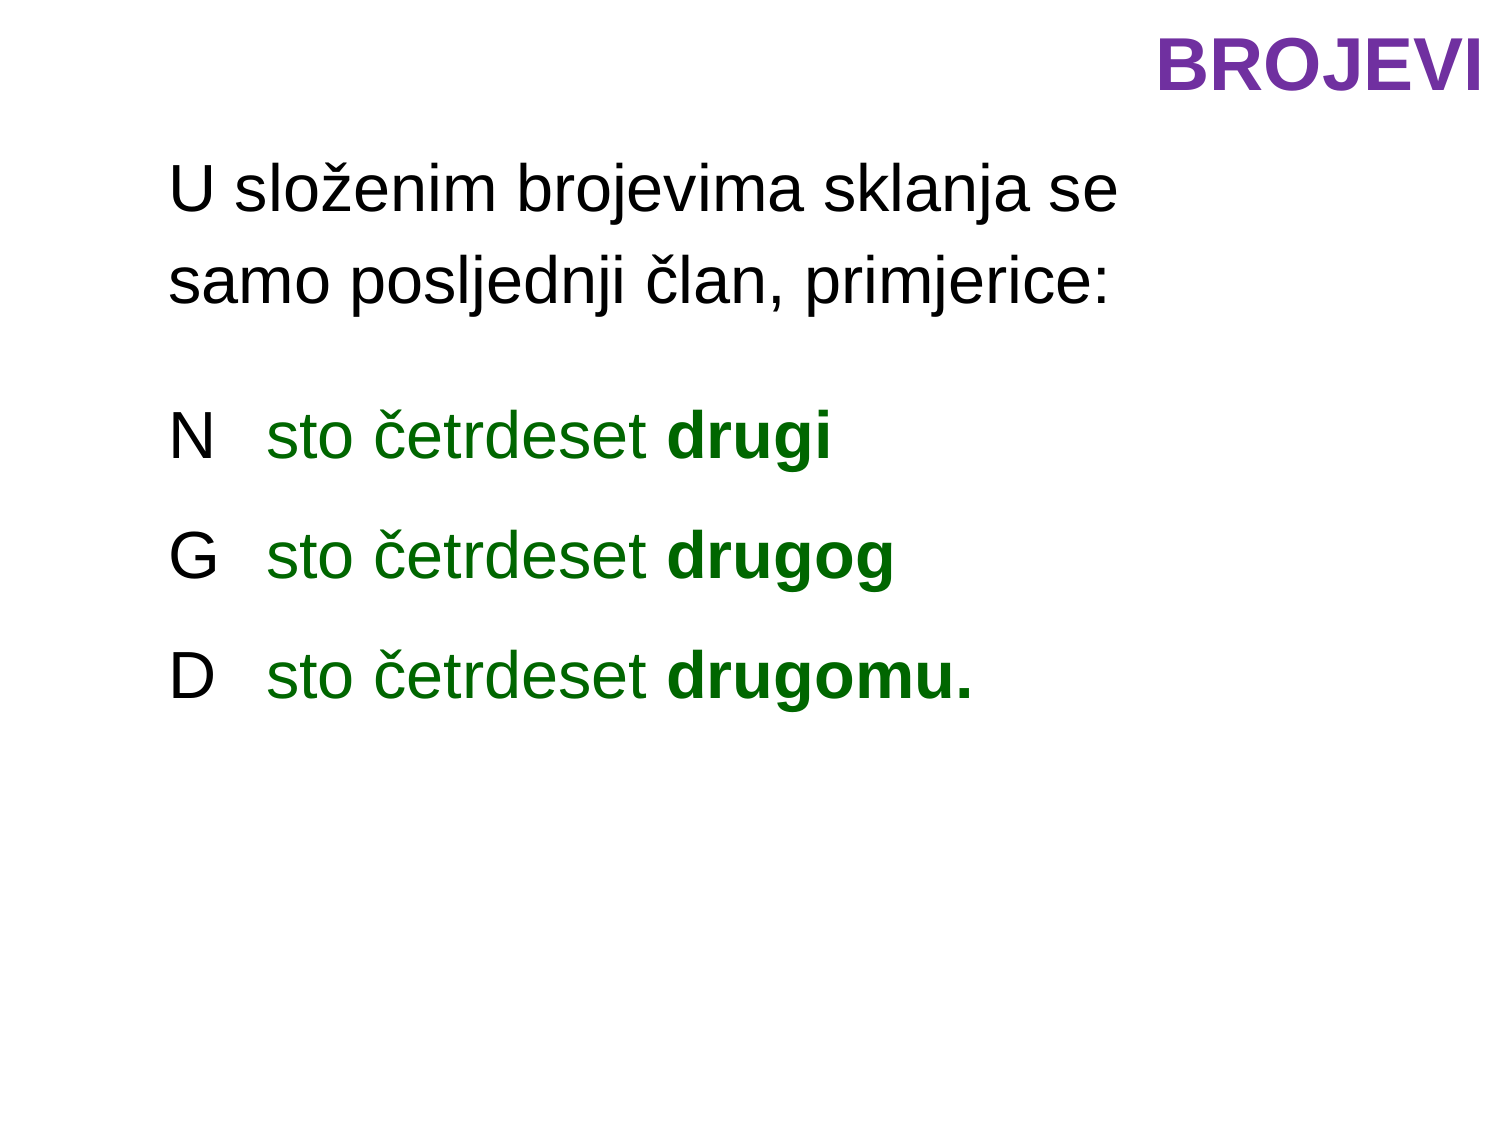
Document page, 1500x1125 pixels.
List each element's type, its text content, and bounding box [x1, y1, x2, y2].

text_box BROJEVI [395, 0, 1500, 114]
text_box U složenim brojevima sklanja se samo posljednji član, primjerice: [153, 125, 1300, 417]
text_box sto četrdeset drugi sto četrdeset drugog sto četrdeset drugomu. [904, 417, 1027, 719]
text_box N G D [153, 417, 904, 719]
